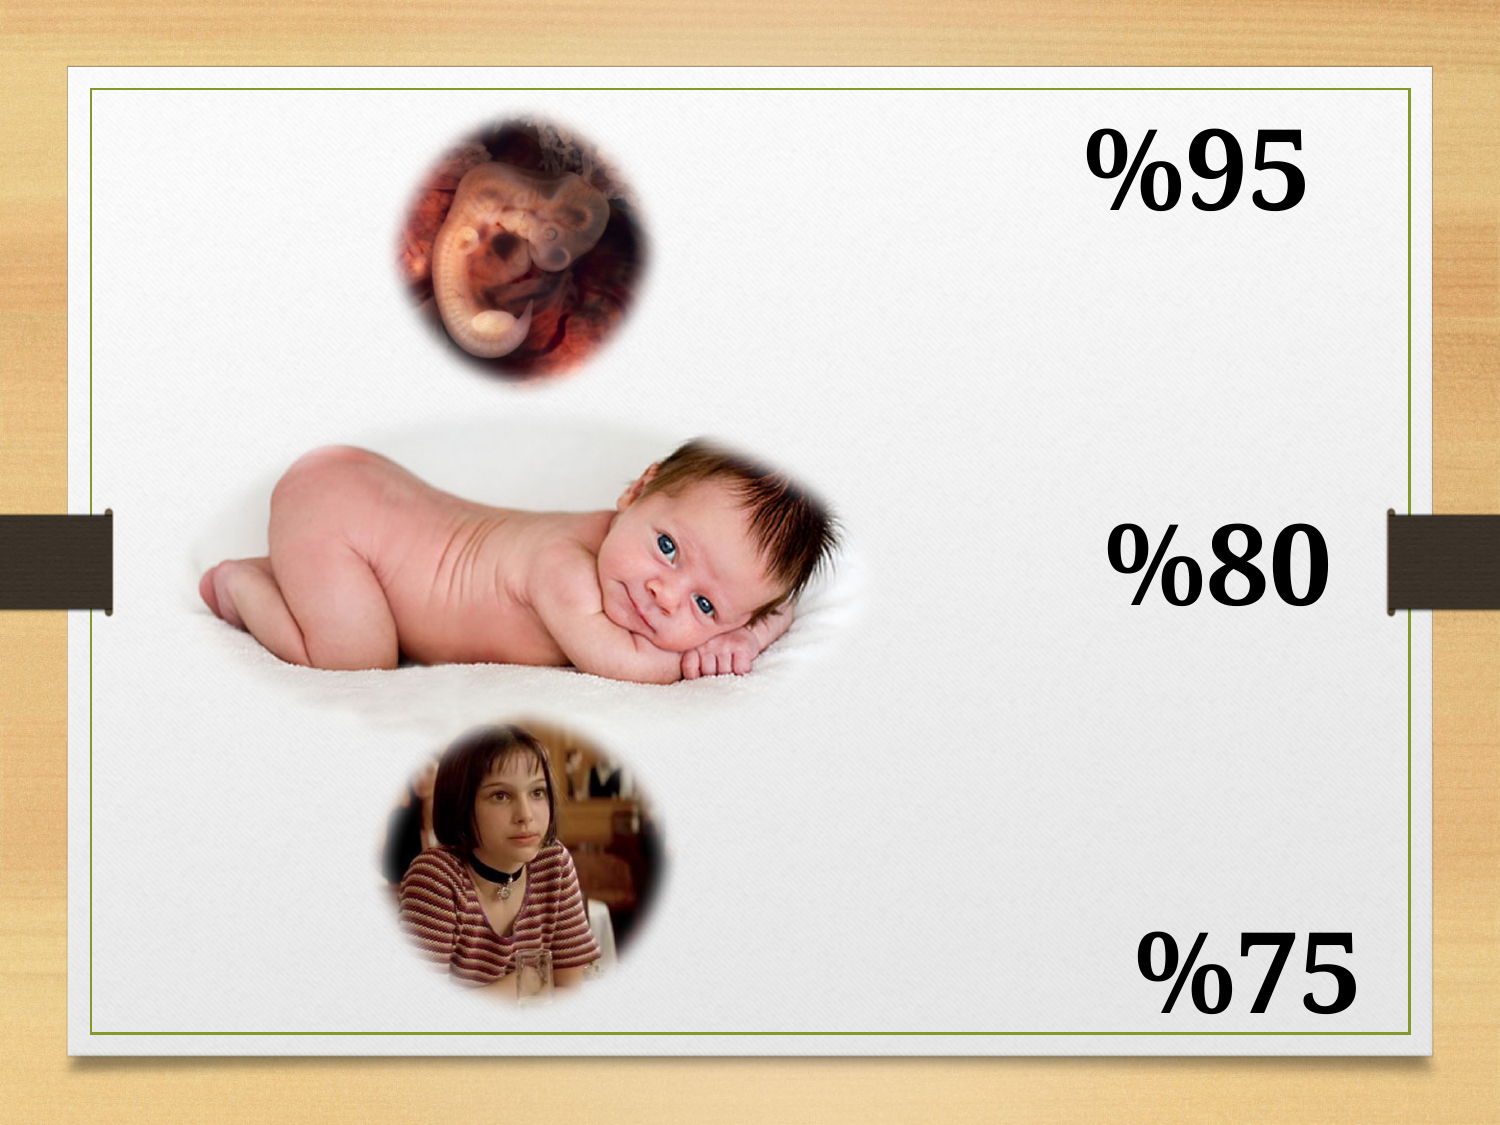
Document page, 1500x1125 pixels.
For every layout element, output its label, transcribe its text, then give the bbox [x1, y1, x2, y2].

text_box %80 [1089, 485, 1348, 636]
text_box %75 [1119, 893, 1378, 1044]
text_box %95 [1033, 89, 1363, 240]
picture [0, 0, 1500, 1125]
